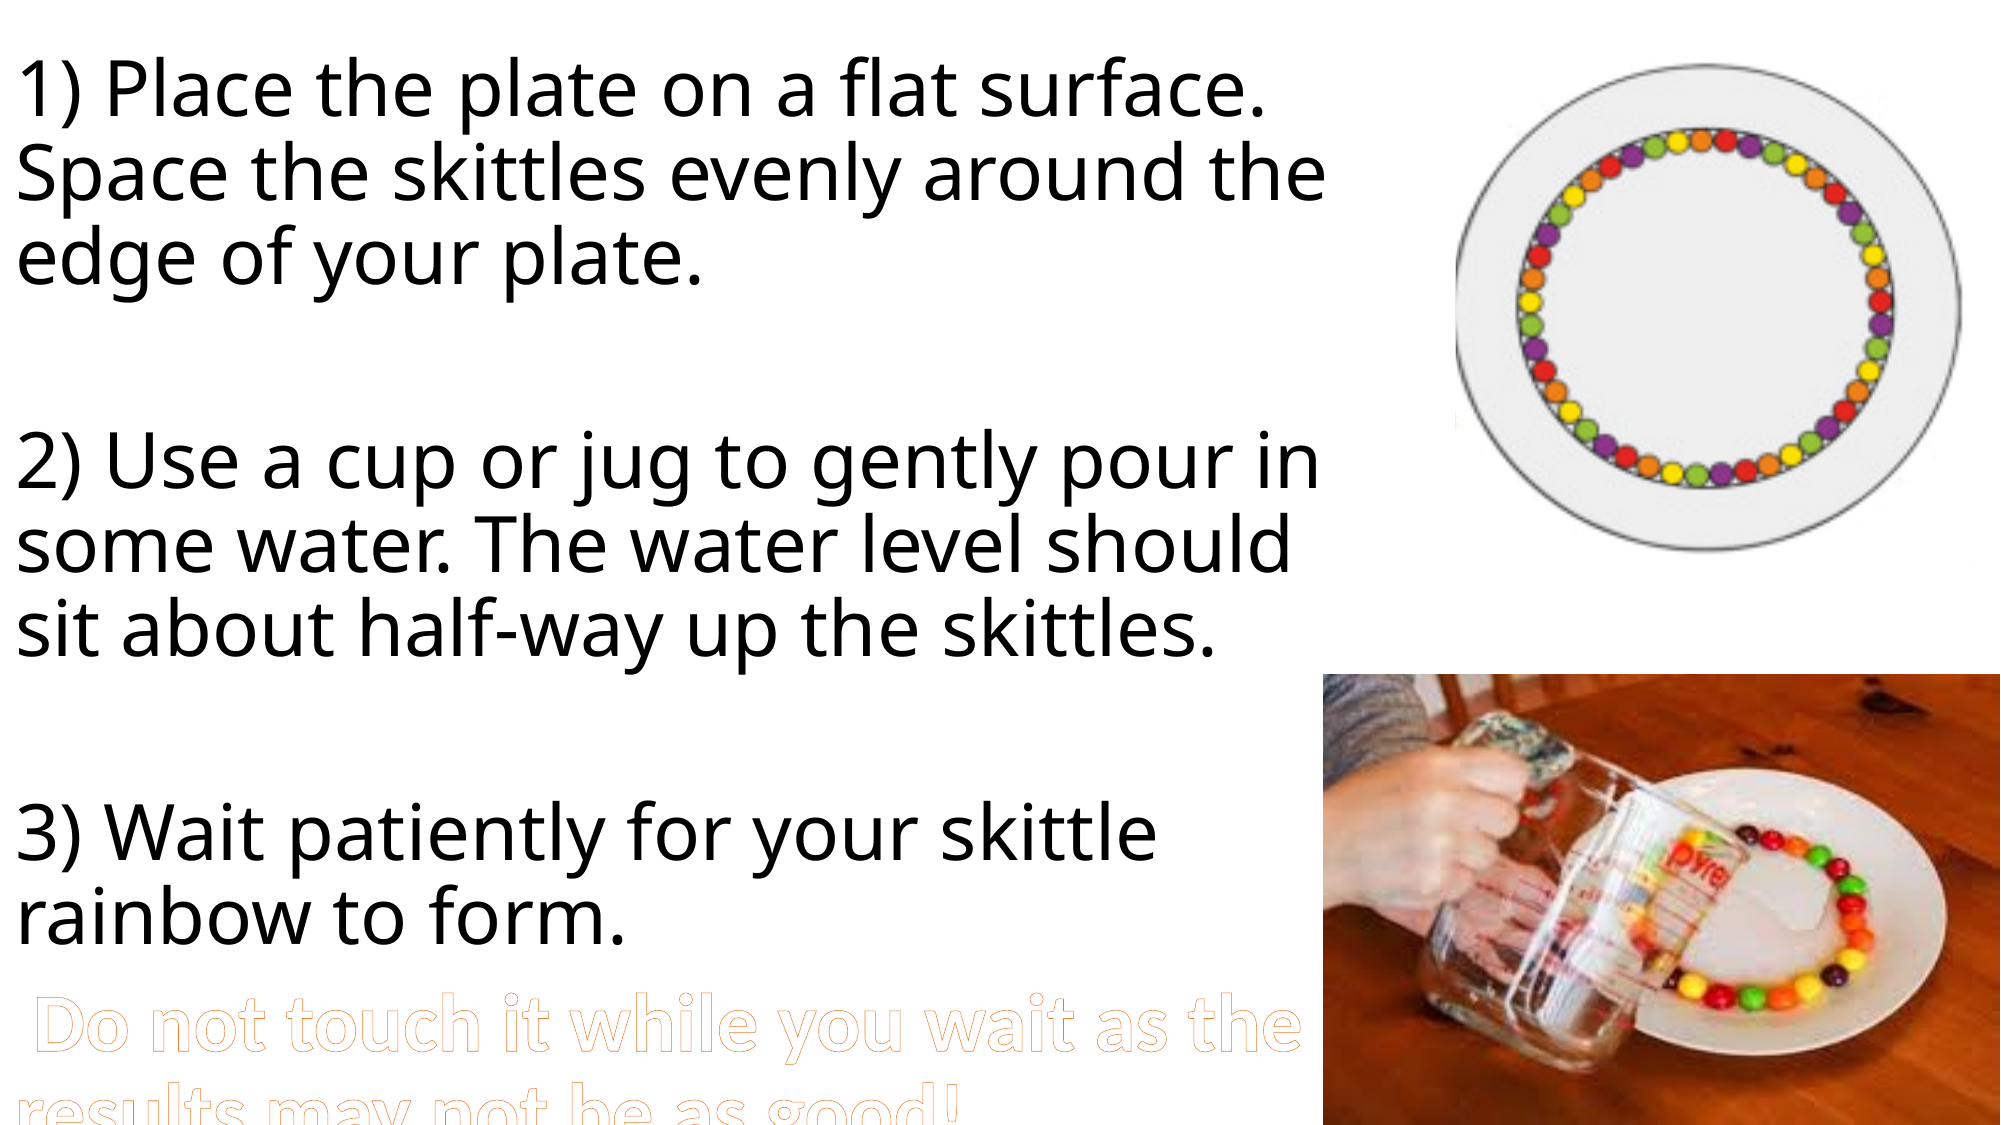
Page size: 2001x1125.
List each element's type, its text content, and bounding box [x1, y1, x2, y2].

picture [1455, 54, 1975, 563]
picture [1322, 674, 2000, 1125]
list 1) Place the plate on a flat surface. Space the skittles evenly around the edge of your plate. 2) Use a cup or jug to gently pour in some water. The water level should sit about half-way up the skittles. 3) Wait patiently for your skittle rainbow to form. Do not touch it while you wait as the results may not be as good! [0, 41, 1409, 1125]
